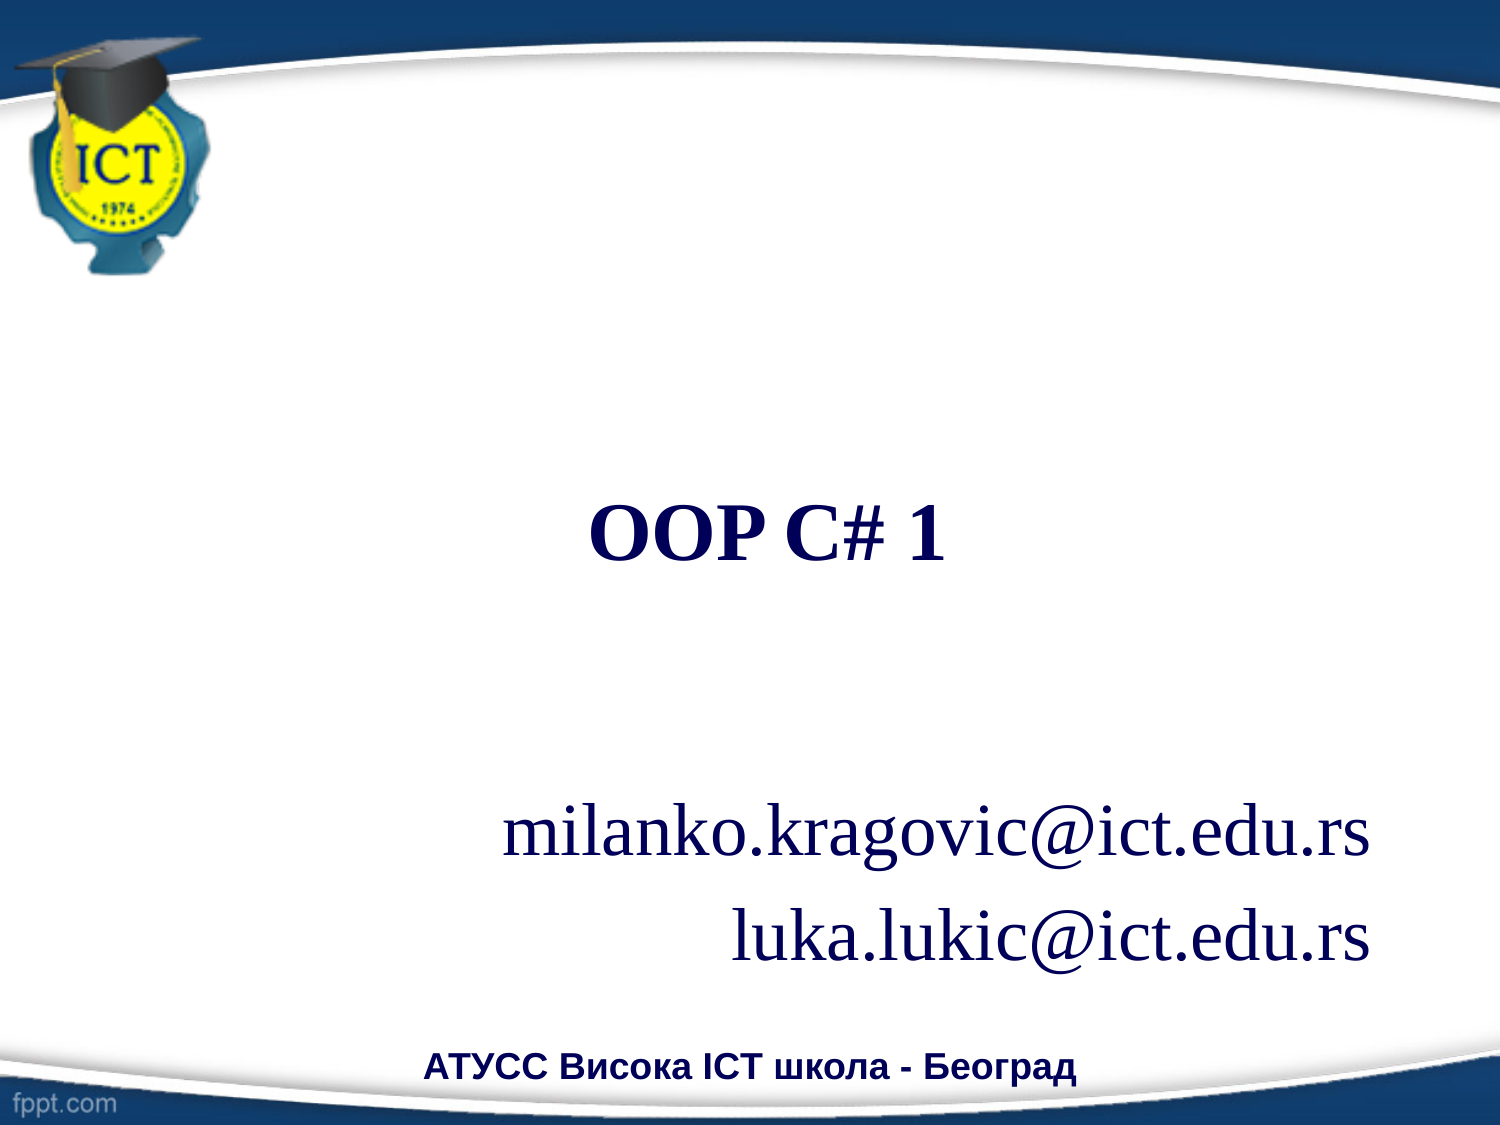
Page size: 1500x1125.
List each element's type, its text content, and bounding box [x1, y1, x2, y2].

title OOP C# 1 [147, 351, 1388, 703]
picture [0, 0, 1500, 1125]
subtitle milanko.kragovic@ict.edu.rs luka.lukic@ict.edu.rs [337, 772, 1388, 988]
